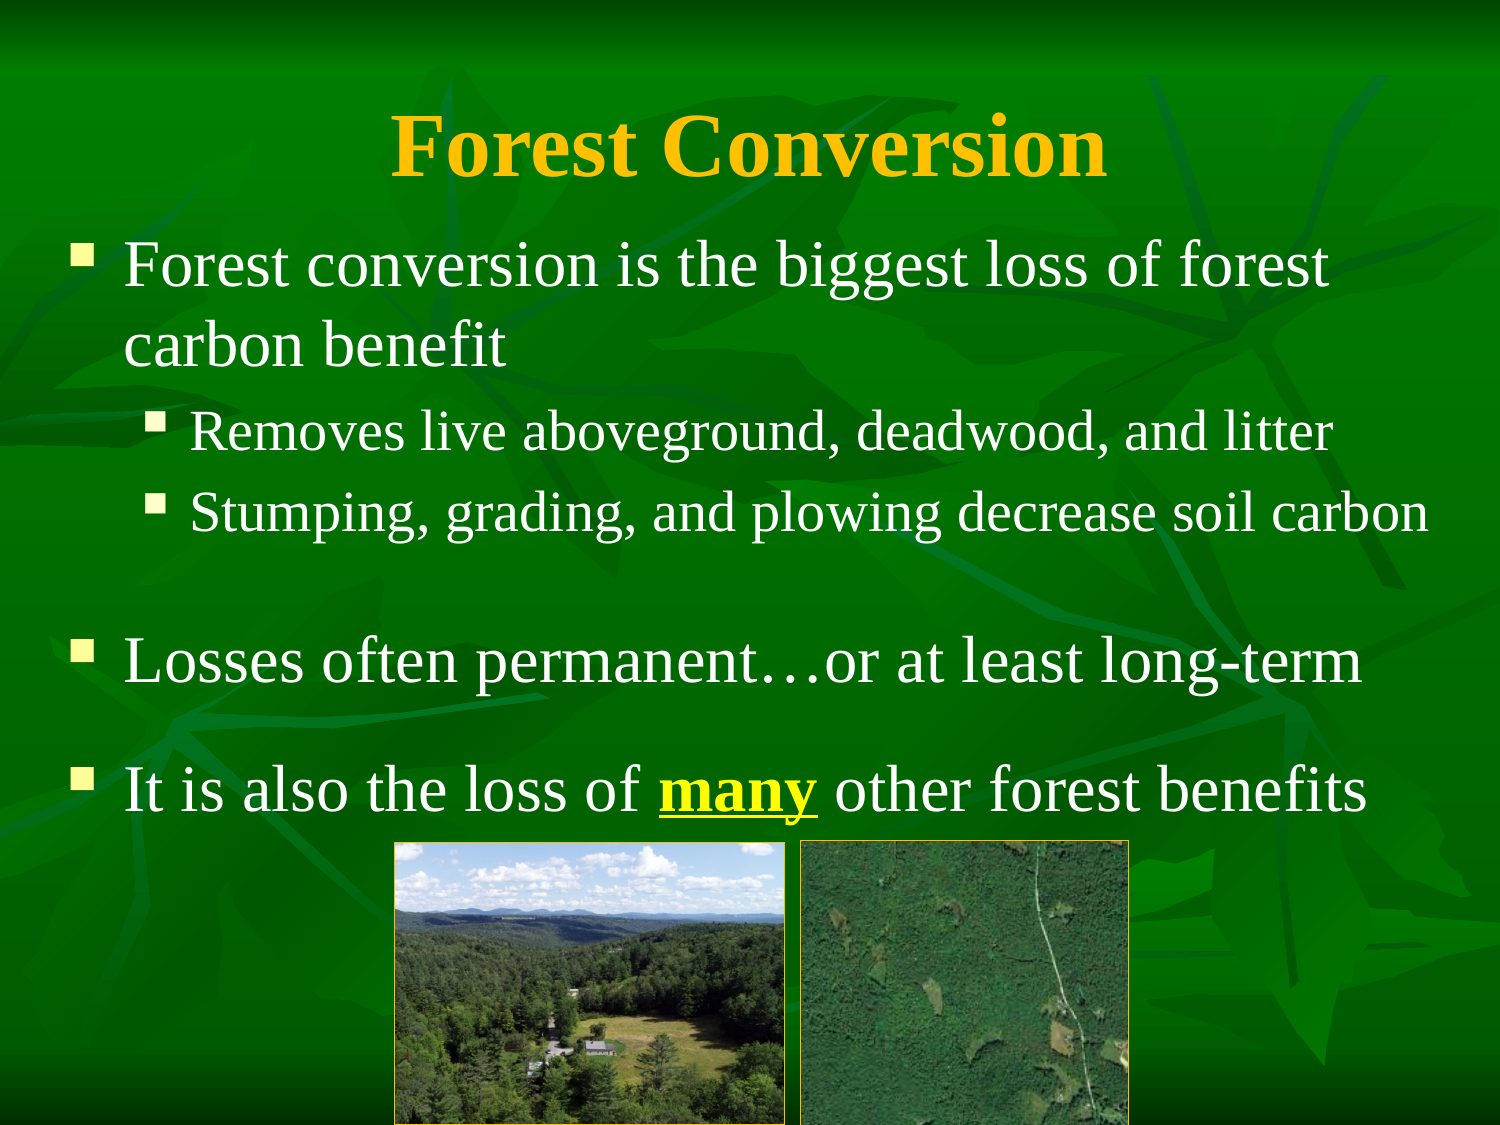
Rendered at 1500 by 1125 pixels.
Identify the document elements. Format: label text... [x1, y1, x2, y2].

picture [394, 842, 785, 1125]
title Forest Conversion [74, 45, 1426, 212]
picture [799, 839, 1129, 1125]
list Forest conversion is the biggest loss of forest carbon benefit Removes live aboveground, deadwood, and litter Stumping, grading, and plowing decrease soil carbon Losses often permanent…or at least long-term It is also the loss of many other forest benefits [52, 212, 1453, 826]
